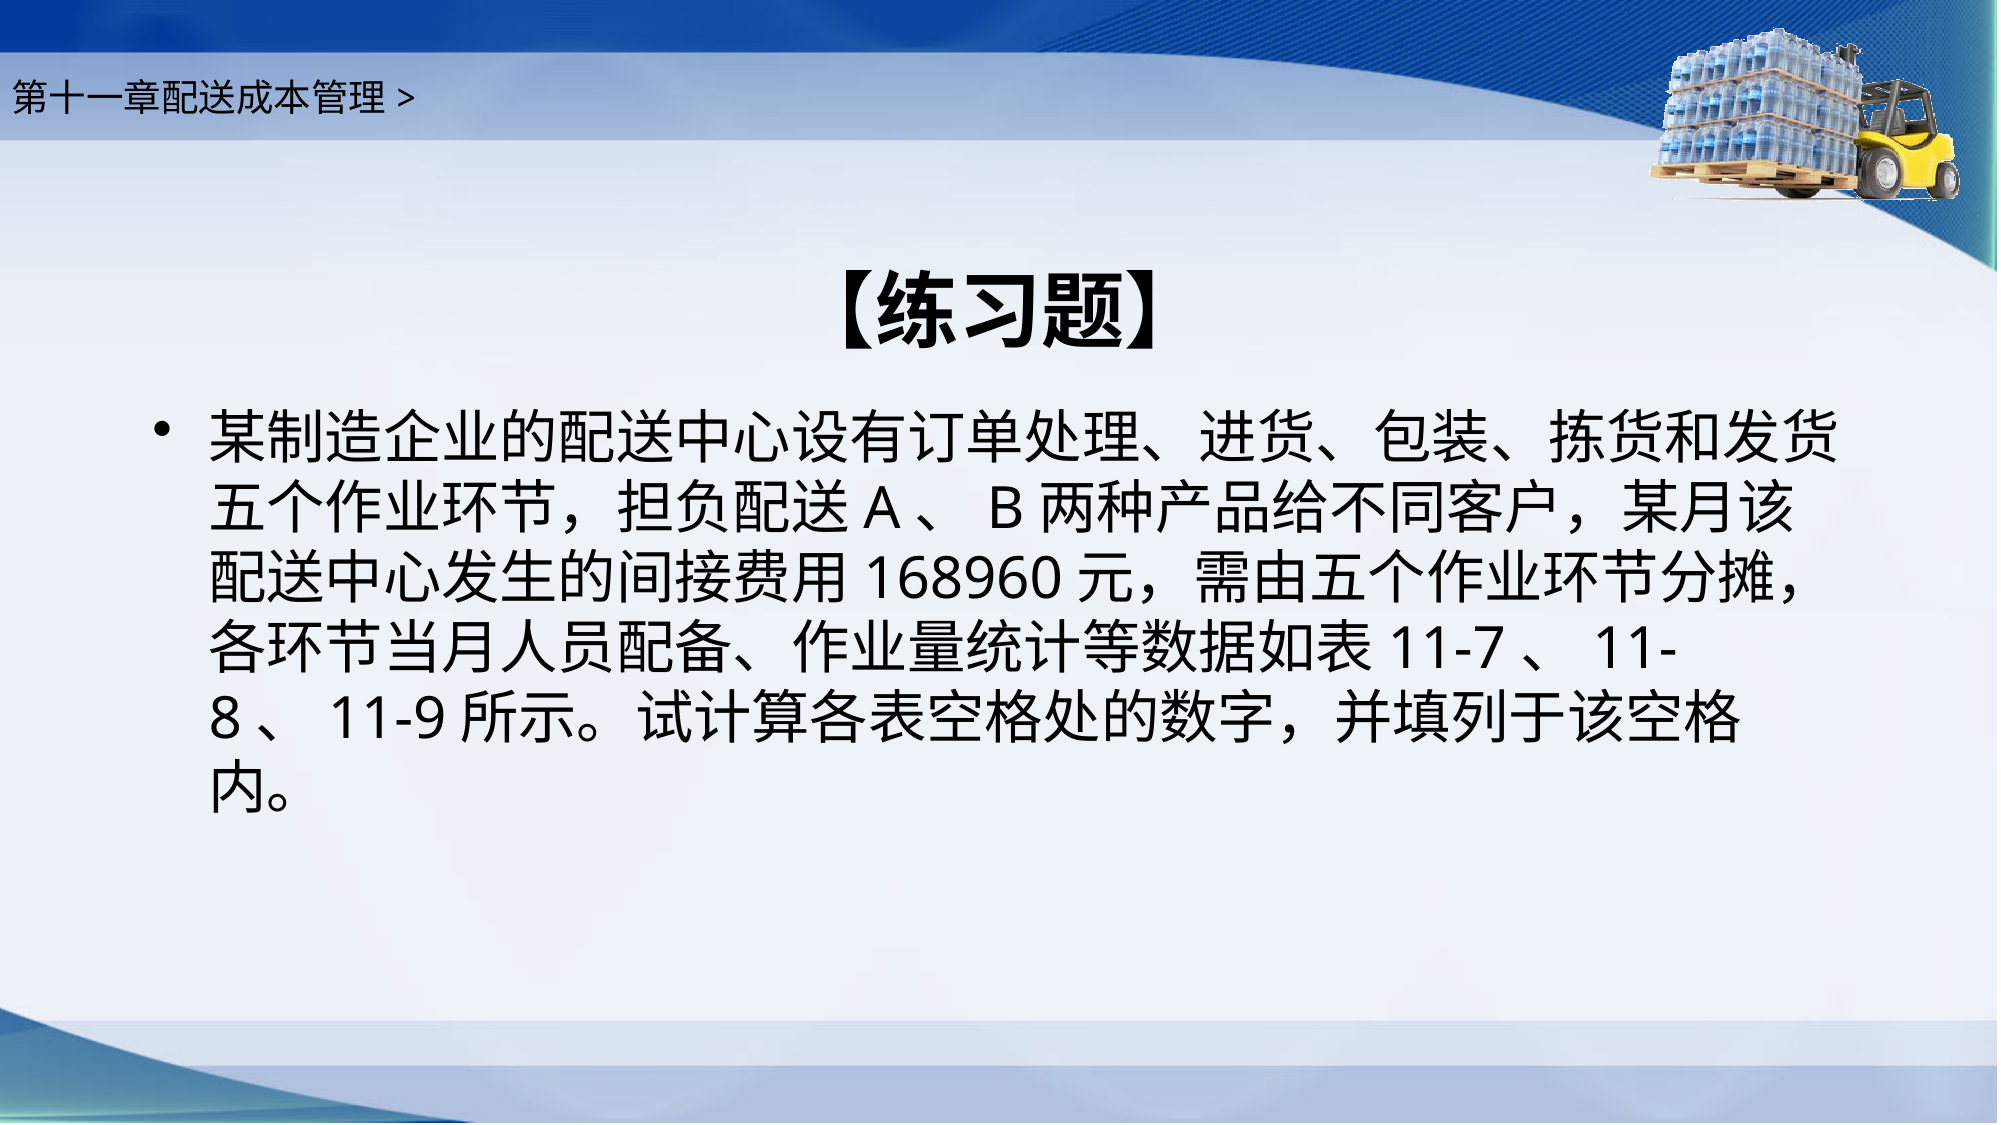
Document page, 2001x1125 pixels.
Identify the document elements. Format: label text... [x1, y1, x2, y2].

title 【练习题】 [137, 243, 1863, 374]
list 某制造企业的配送中心设有订单处理、进货、包装、拣货和发货五个作业环节，担负配送A、B两种产品给不同客户，某月该配送中心发生的间接费用168960元，需由五个作业环节分摊，各环节当月人员配备、作业量统计等数据如表11-7、11-8、11-9所示。试计算各表空格处的数字，并填列于该空格内。 [137, 393, 1863, 1009]
text_box 第十一章配送成本管理> [0, 66, 433, 127]
